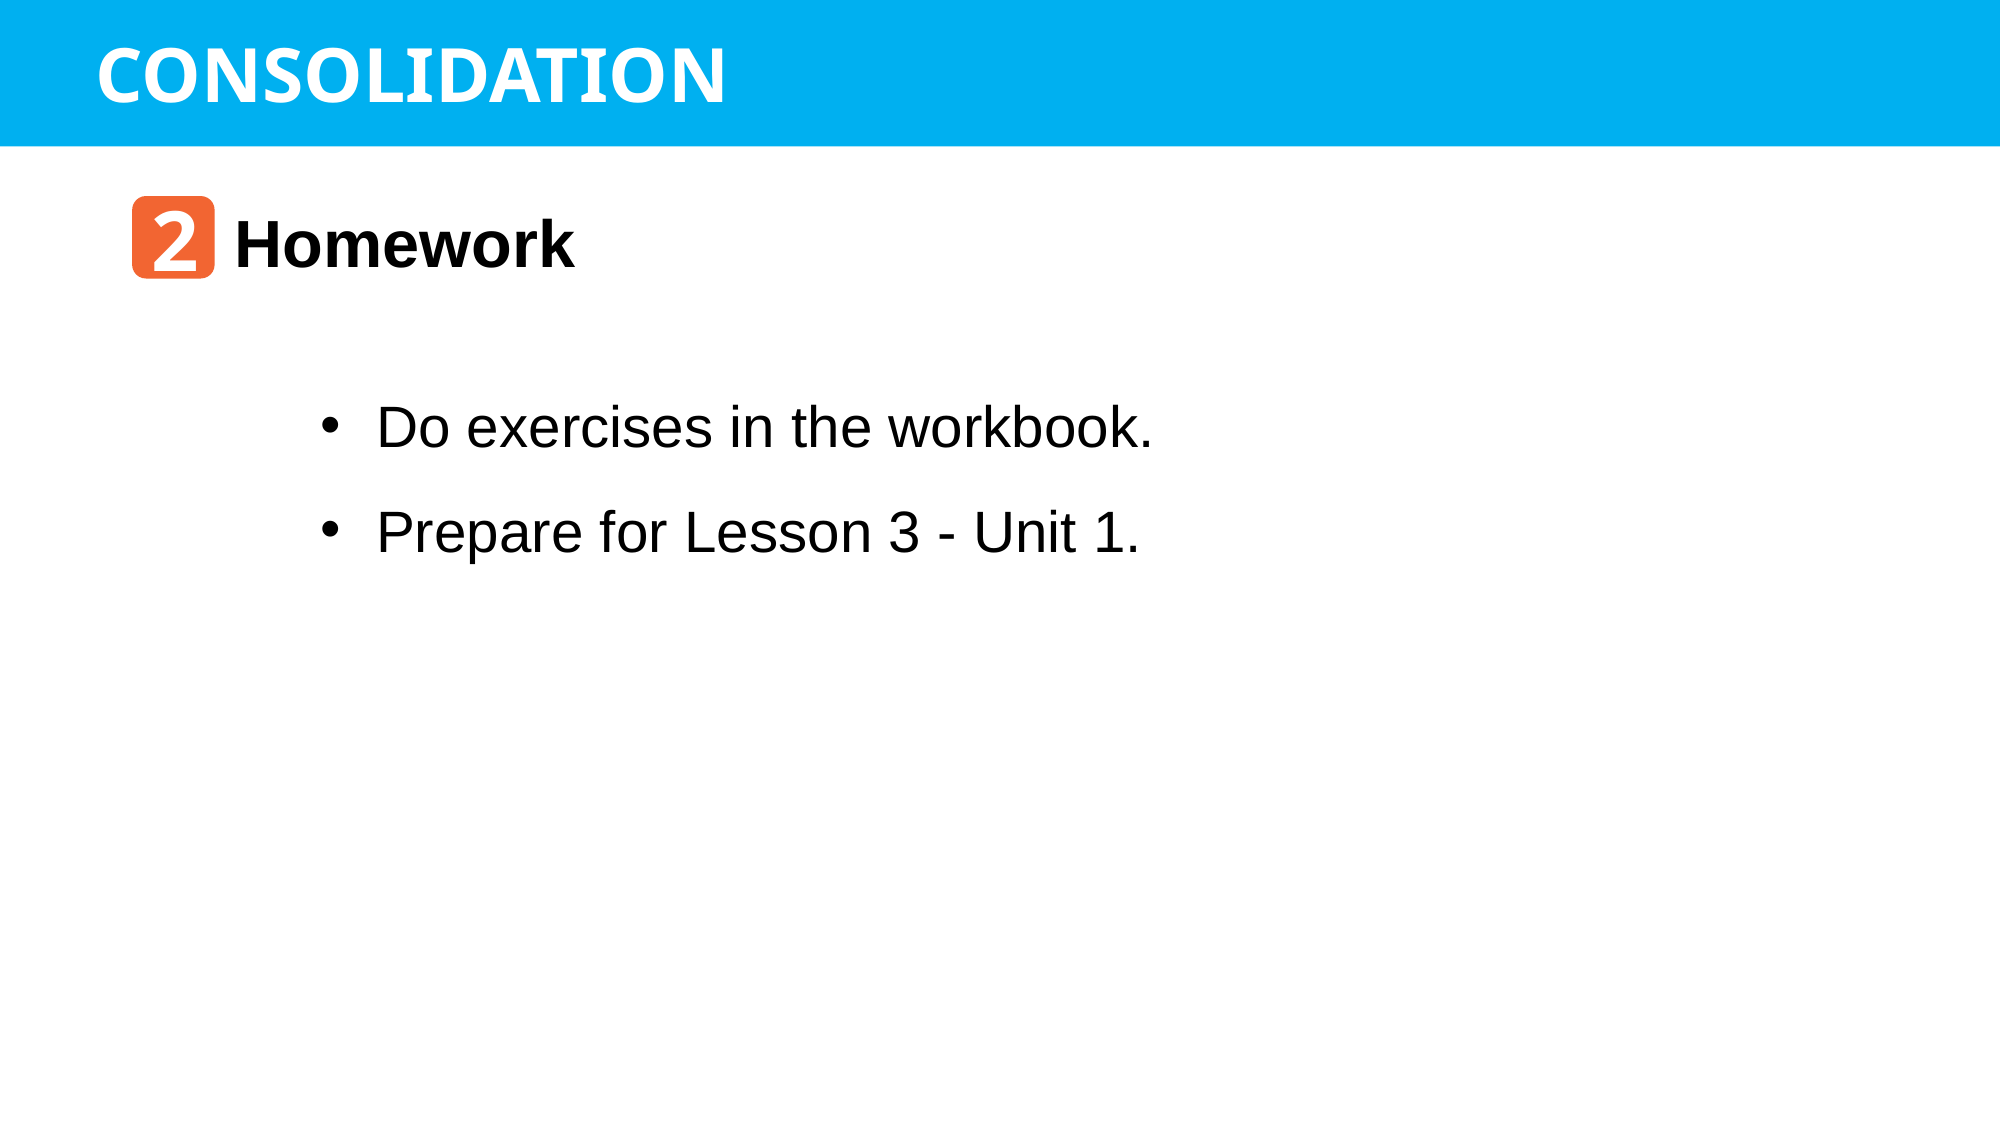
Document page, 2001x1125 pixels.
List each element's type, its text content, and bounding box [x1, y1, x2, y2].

text_box CONSOLIDATION [81, 20, 831, 125]
text_box 2 [137, 180, 211, 296]
text_box [131, 198, 137, 277]
text_box [0, 0, 2000, 147]
subtitle Do exercises in the workbook. Prepare for Lesson 3 - Unit 1. [297, 354, 1733, 734]
text_box Homework [219, 193, 970, 289]
text_box [211, 199, 216, 276]
